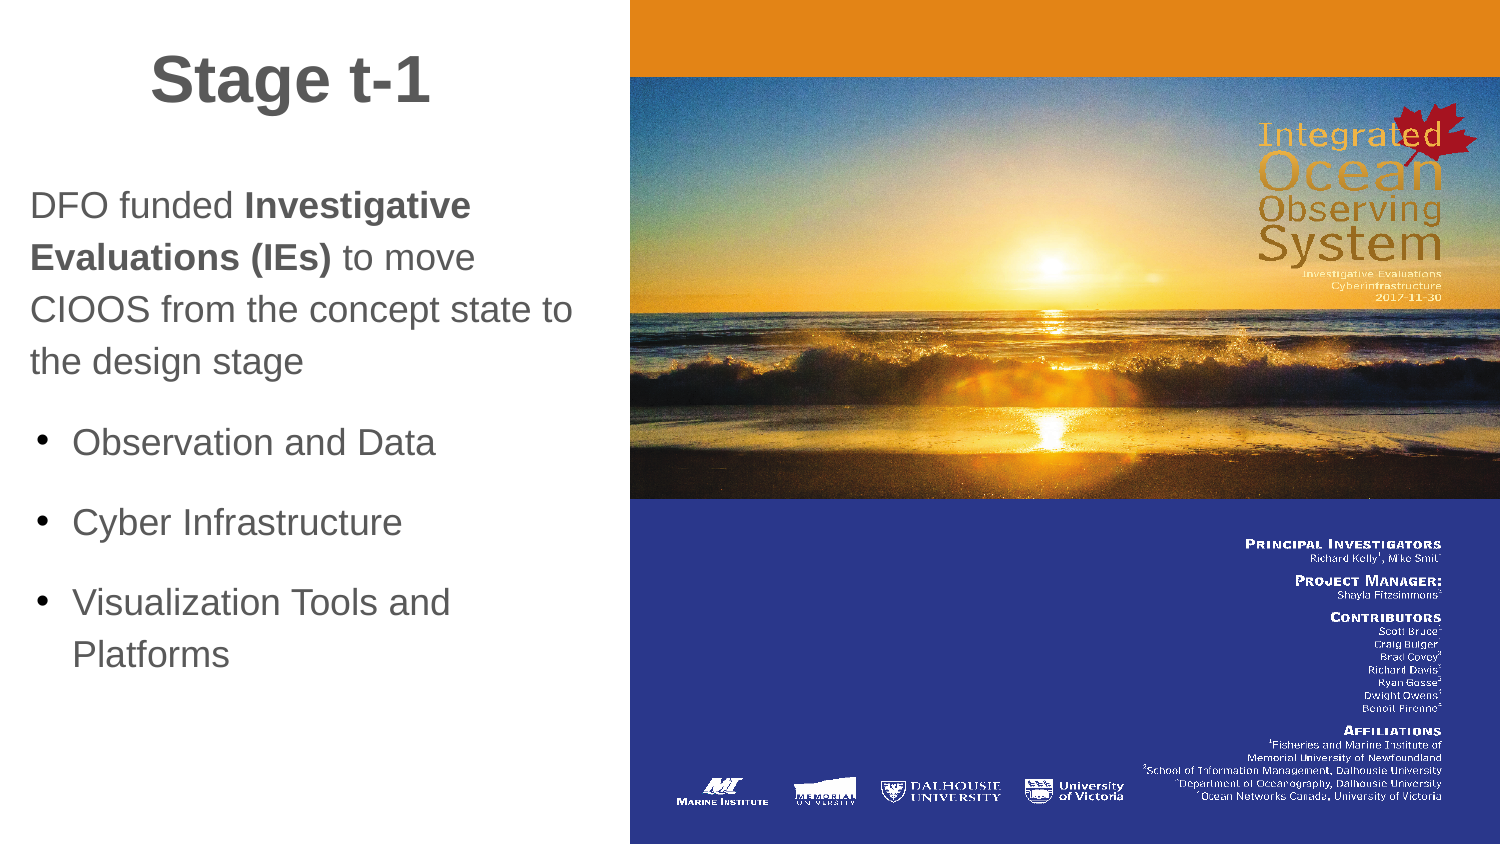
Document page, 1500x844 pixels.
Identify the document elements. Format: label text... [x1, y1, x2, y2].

list DFO funded Investigative Evaluations (IEs) to move CIOOS from the concept state to the design stage Observation and Data Cyber Infrastructure Visualization Tools and Platforms [29, 173, 590, 731]
title Stage t-1 [150, 0, 628, 118]
picture [630, 0, 1500, 844]
